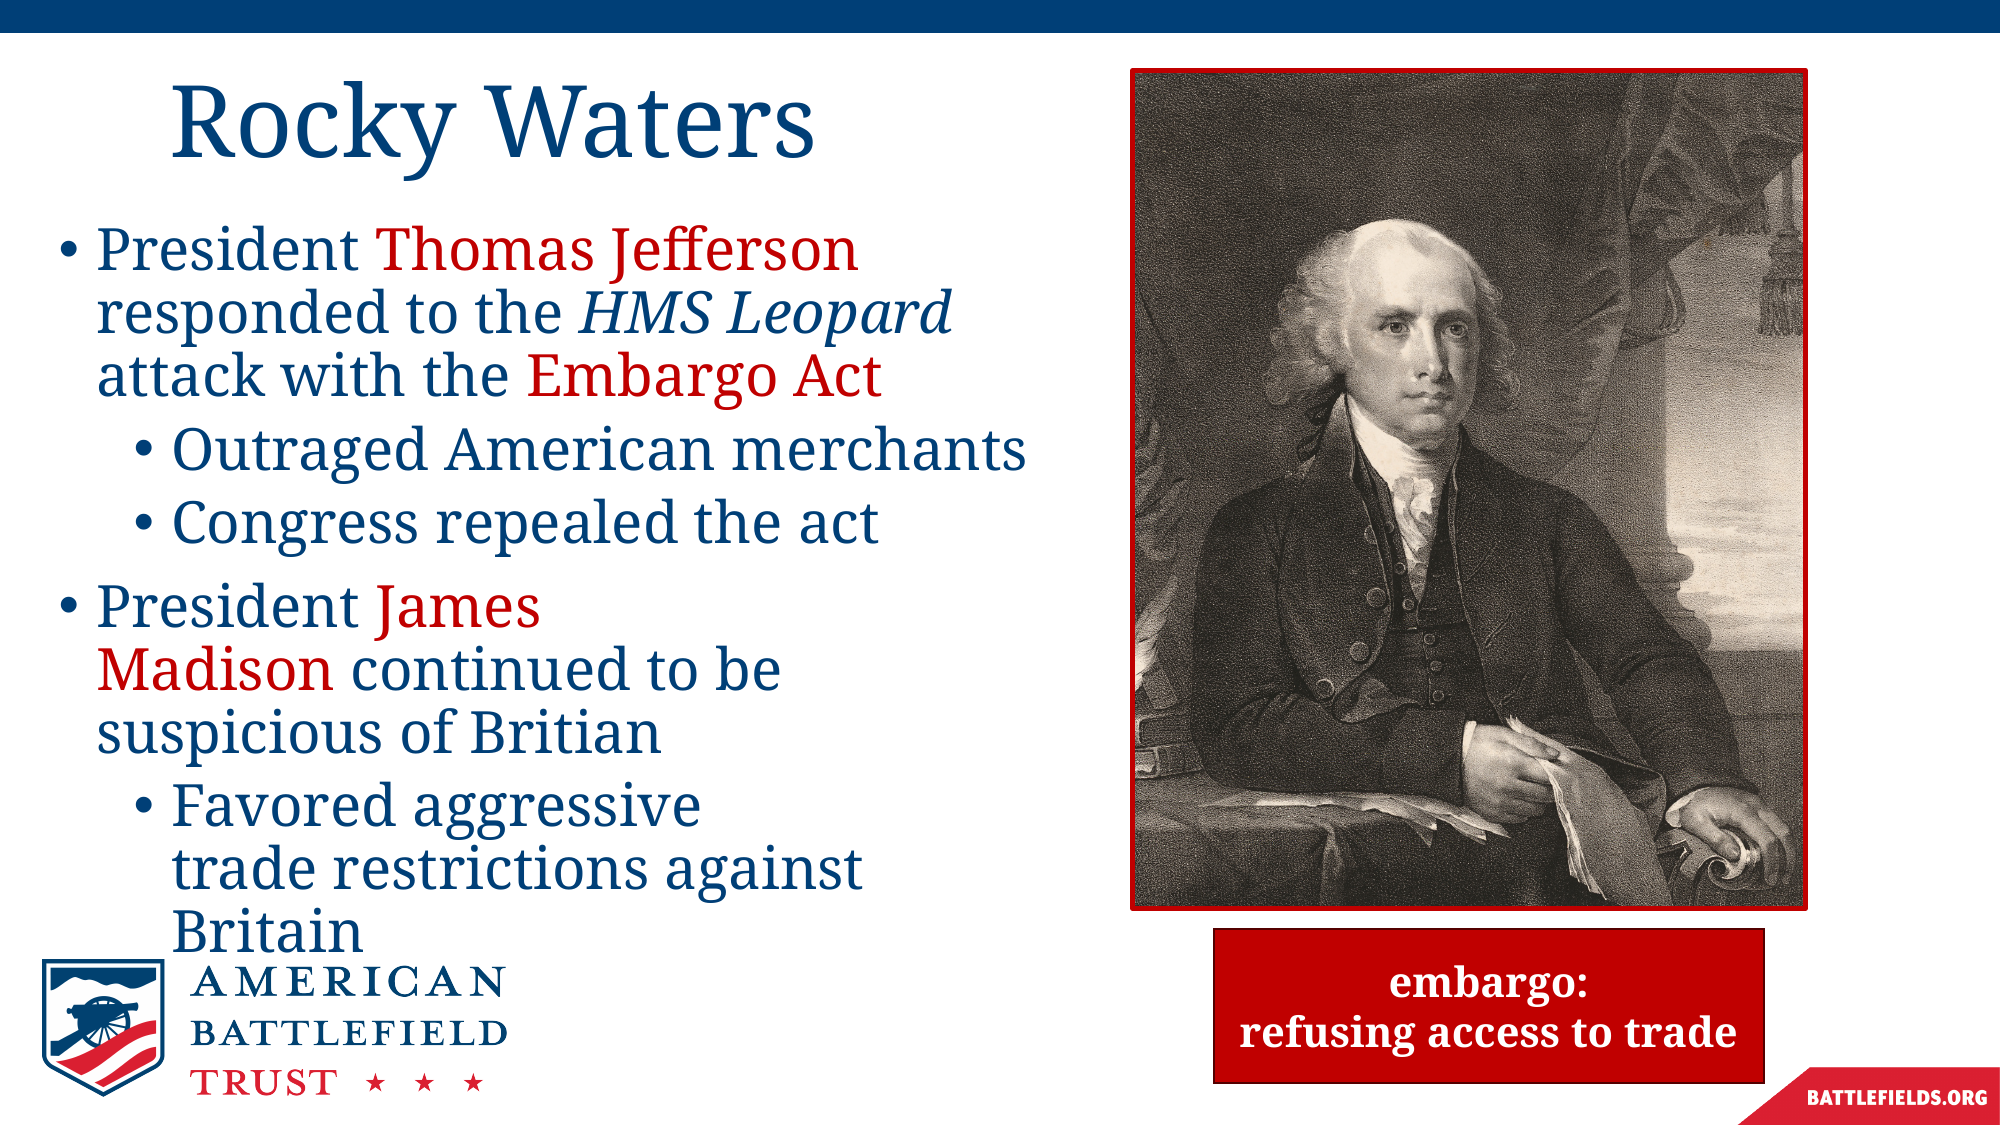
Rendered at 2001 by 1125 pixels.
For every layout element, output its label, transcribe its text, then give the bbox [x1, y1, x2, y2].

list President Thomas Jefferson responded to the HMS Leopard attack with the Embargo Act Outraged American merchants Congress repealed the act President James Madison continued to be suspicious of Britian Favored aggressive trade restrictions against Britain [43, 213, 1086, 834]
picture [42, 959, 508, 1097]
title Rocky Waters [154, 16, 1880, 234]
text_box embargo: refusing access to trade [1213, 928, 1765, 1084]
picture [1737, 1067, 2000, 1125]
picture [1134, 72, 1804, 907]
